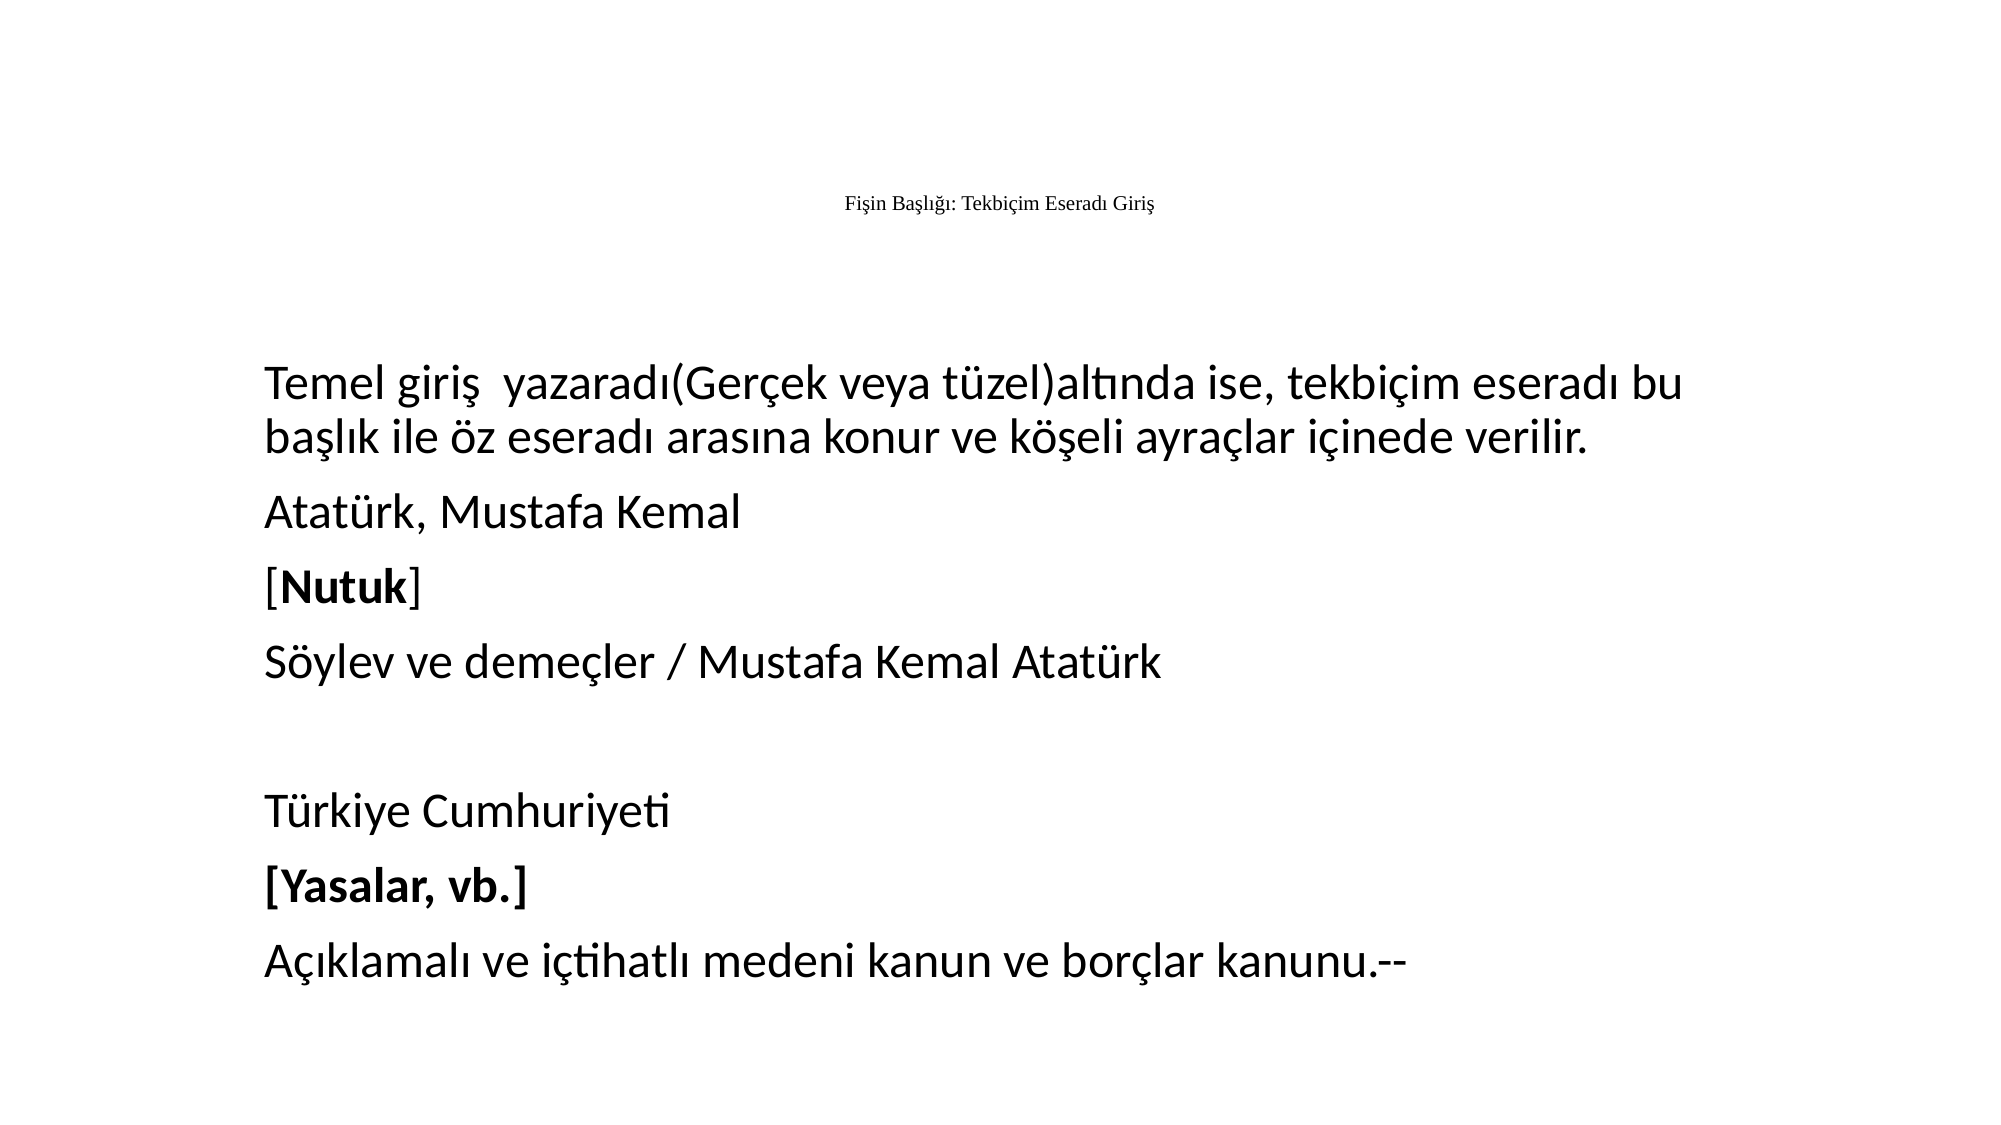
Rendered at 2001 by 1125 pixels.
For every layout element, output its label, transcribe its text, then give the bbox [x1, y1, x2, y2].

title Fişin Başlığı: Tekbiçim Eseradı Giriş [249, 58, 1750, 223]
subtitle Temel giriş yazaradı(Gerçek veya tüzel)altında ise, tekbiçim eseradı bu başlık ile öz eseradı arasına konur ve köşeli ayraçlar içinede verilir. Atatürk, Mustafa Kemal [Nutuk] Söylev ve demeçler / Mustafa Kemal Atatürk Türkiye Cumhuriyeti [Yasalar, vb.] Açıklamalı ve içtihatlı medeni kanun ve borçlar kanunu.-- [249, 274, 1750, 1041]
